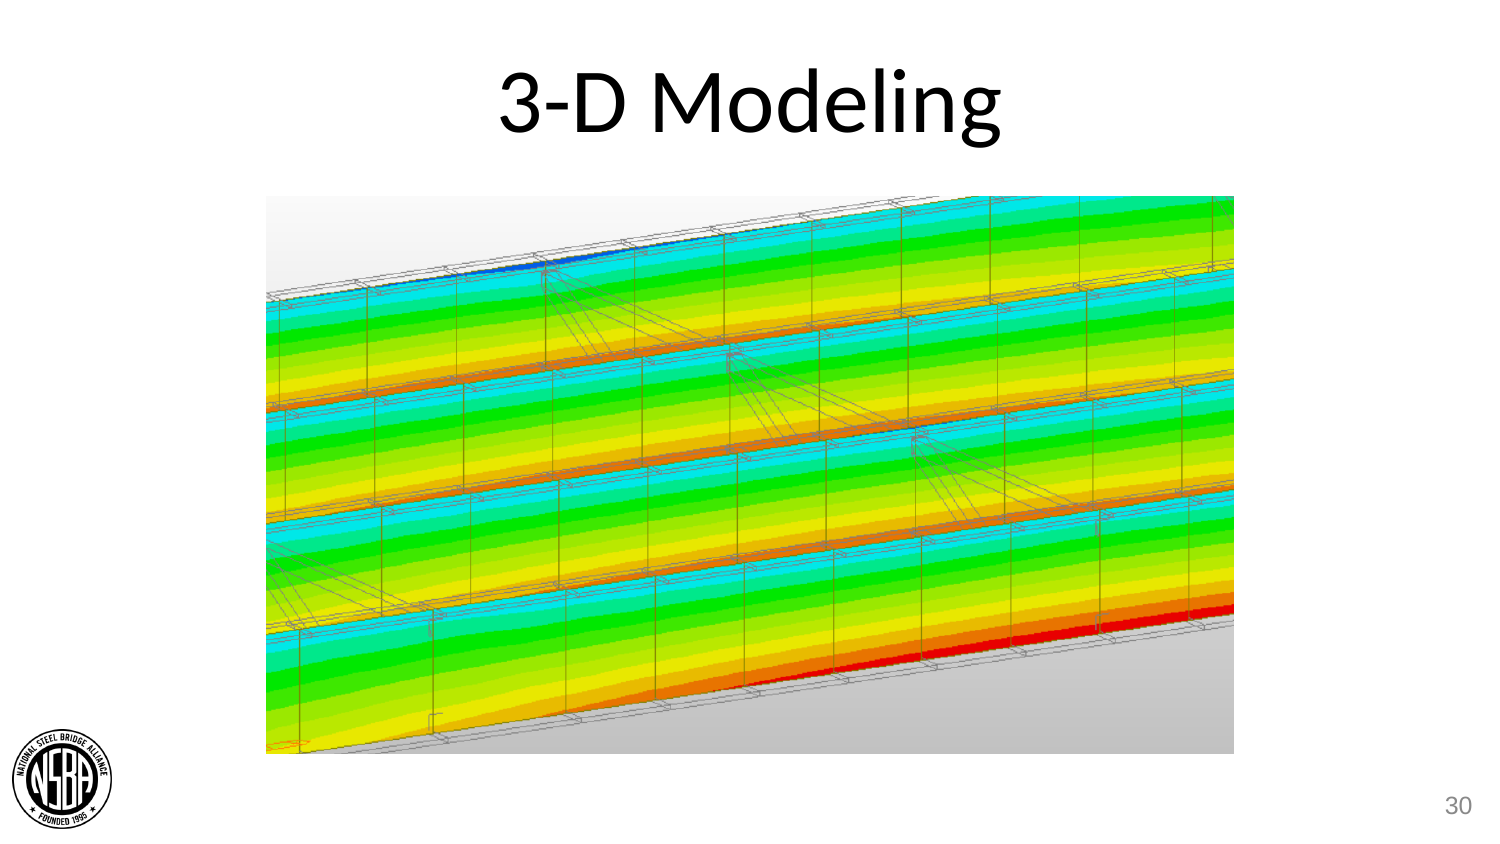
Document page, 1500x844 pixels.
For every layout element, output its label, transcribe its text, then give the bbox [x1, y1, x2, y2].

title 3-D Modeling [75, 33, 1425, 175]
slide_number 30 [1137, 782, 1488, 828]
picture [12, 729, 112, 829]
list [266, 196, 1234, 754]
